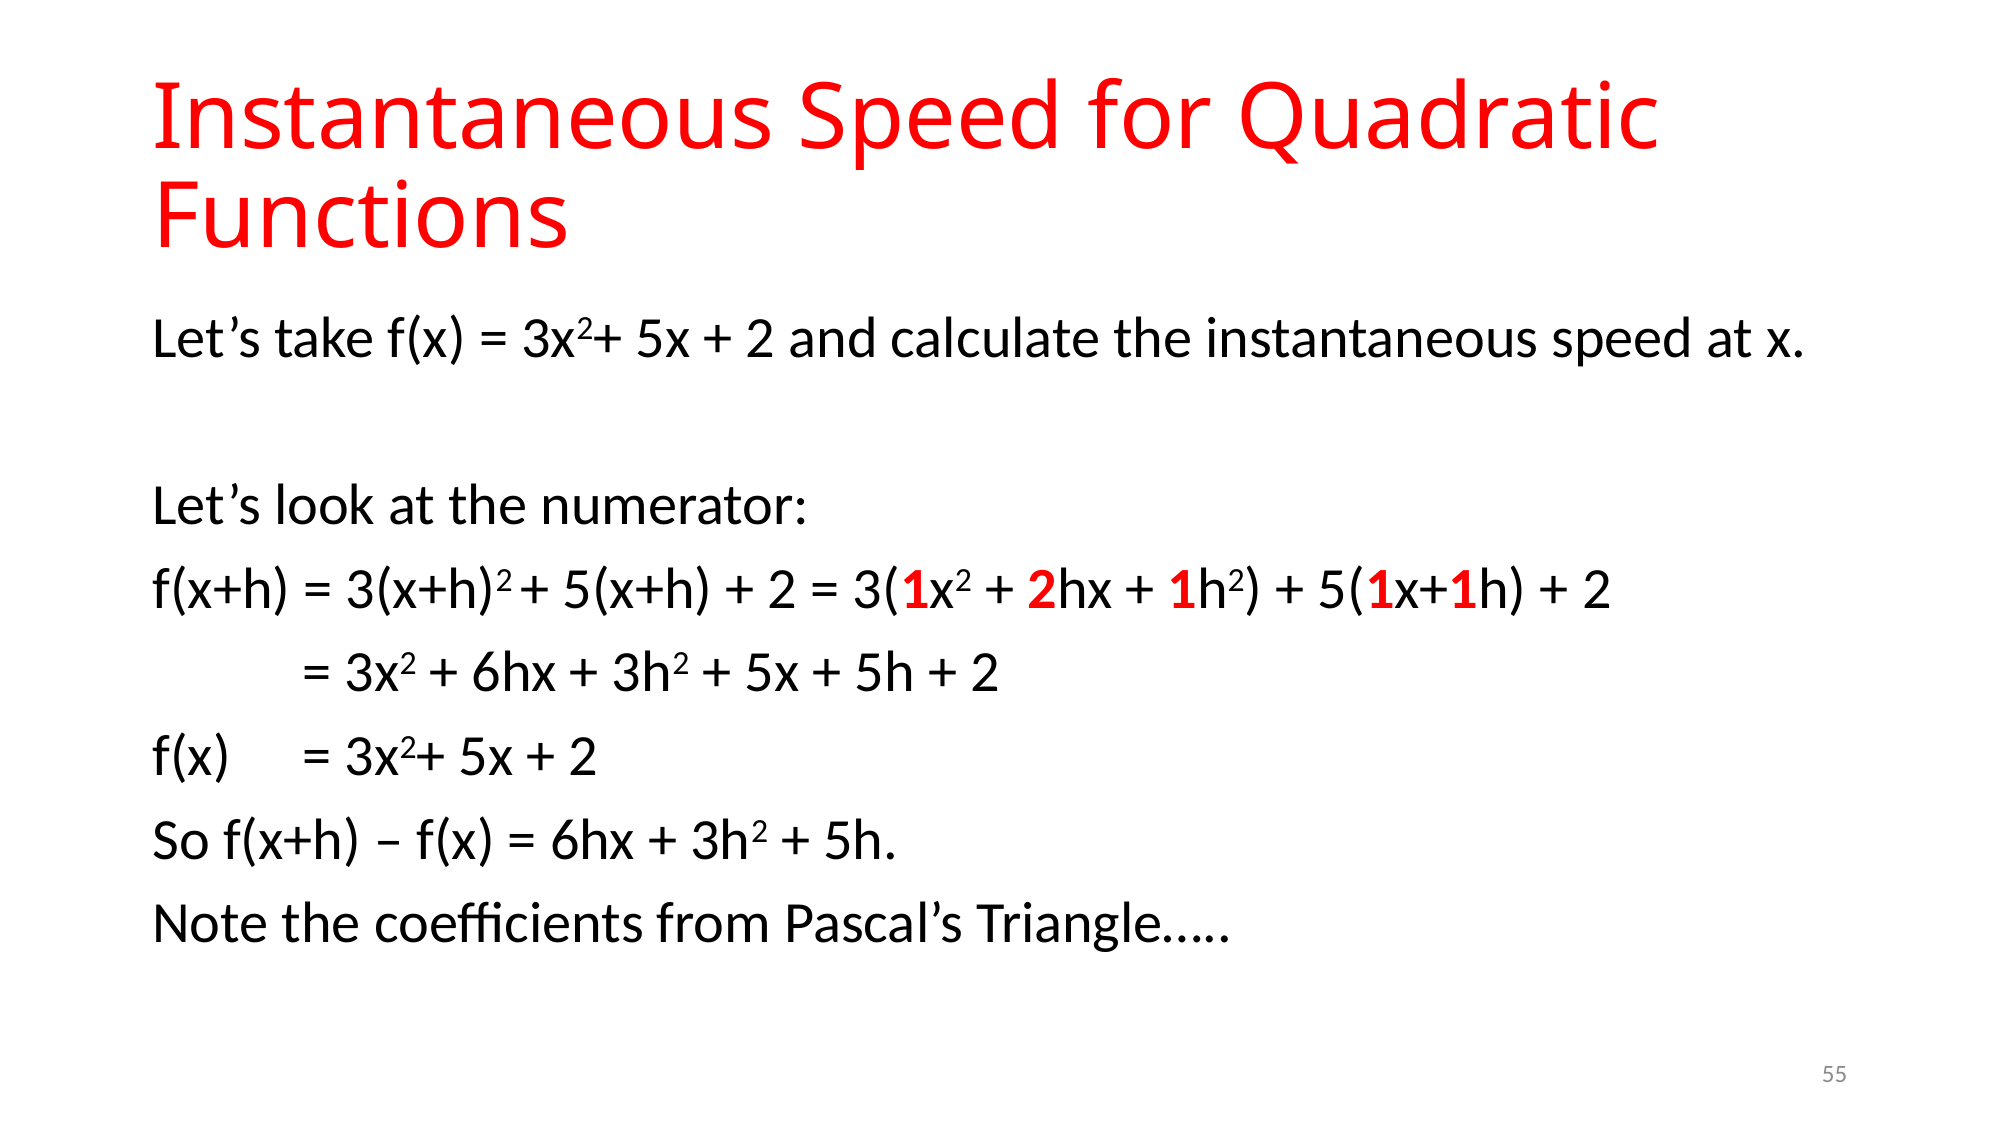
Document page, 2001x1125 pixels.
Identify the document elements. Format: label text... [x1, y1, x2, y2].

slide_number 55 [1412, 1042, 1863, 1103]
title Instantaneous Speed for Quadratic Functions [137, 59, 1863, 278]
